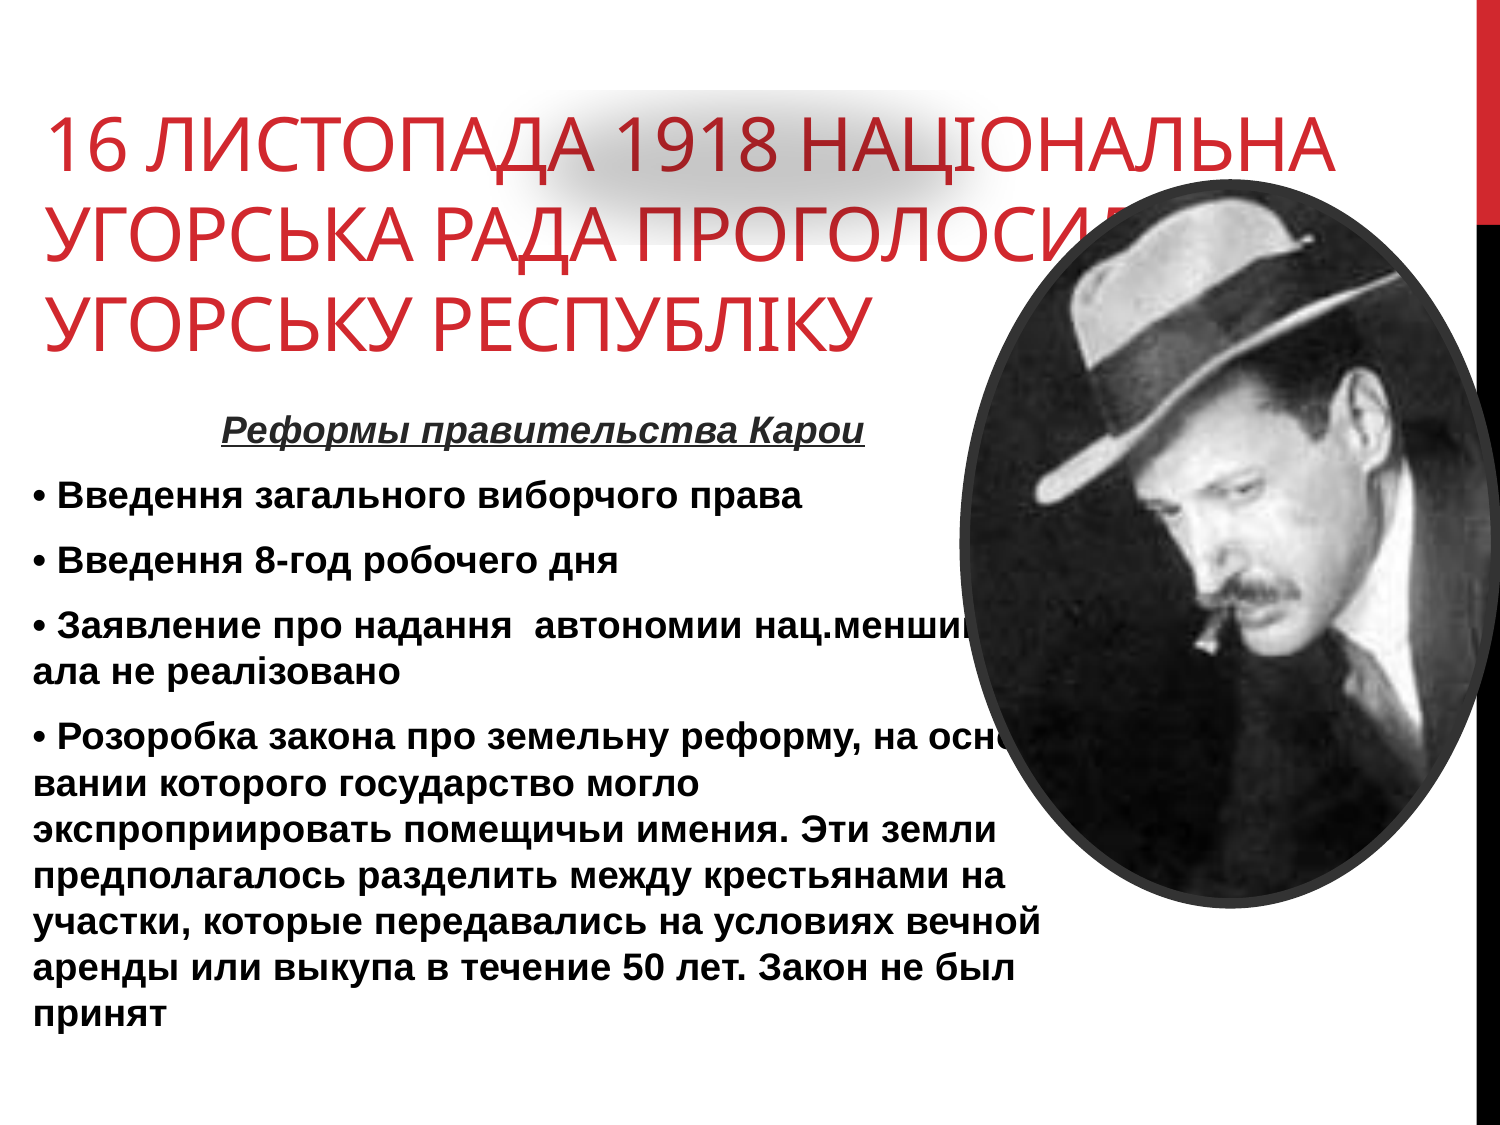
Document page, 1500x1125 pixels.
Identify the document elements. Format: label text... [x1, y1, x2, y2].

list Реформы правительства Карои • Введення загального виборчого права • Введення 8-год робочего дня • Заявление про надання автономии нац.меншинам, ала не реалізовано • Розоробка закона про земельну реформу, на осно-вании которого государство могло экспроприировать помещичьи имения. Эти земли предполагалось разделить между крестьянами на участки, которые передавались на условиях вечной аренды или выкупа в течение 50 лет. Закон не был принят [17, 397, 1069, 1047]
picture [964, 183, 1497, 904]
title 16 листопада 1918 Національна Угорська рада проголосила Угорську Республіку [29, 101, 962, 374]
title 16 листопада 1918 Національна Угорська рада проголосила Угорську Республіку [939, 101, 1380, 178]
